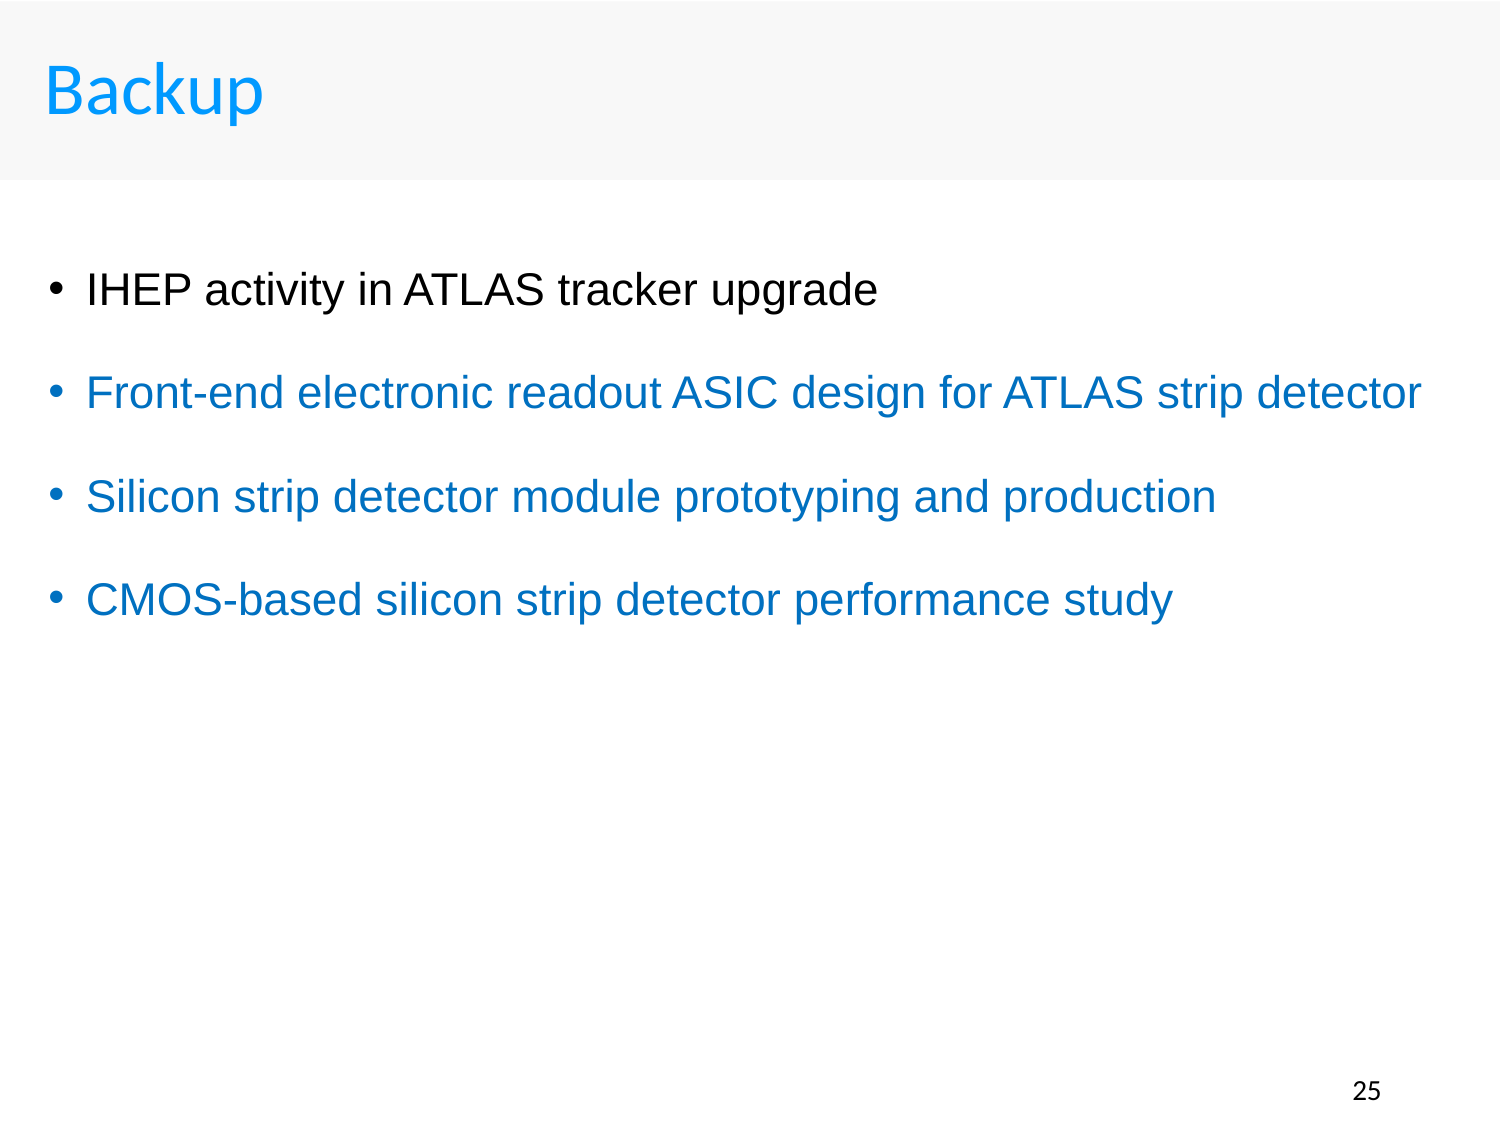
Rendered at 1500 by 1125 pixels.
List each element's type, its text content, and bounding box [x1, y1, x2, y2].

slide_number 25 [1059, 1059, 1397, 1120]
title Backup [0, 1, 1500, 180]
list IHEP activity in ATLAS tracker upgrade Front-end electronic readout ASIC design for ATLAS strip detector Silicon strip detector module prototyping and production CMOS-based silicon strip detector performance study [0, 224, 1500, 807]
